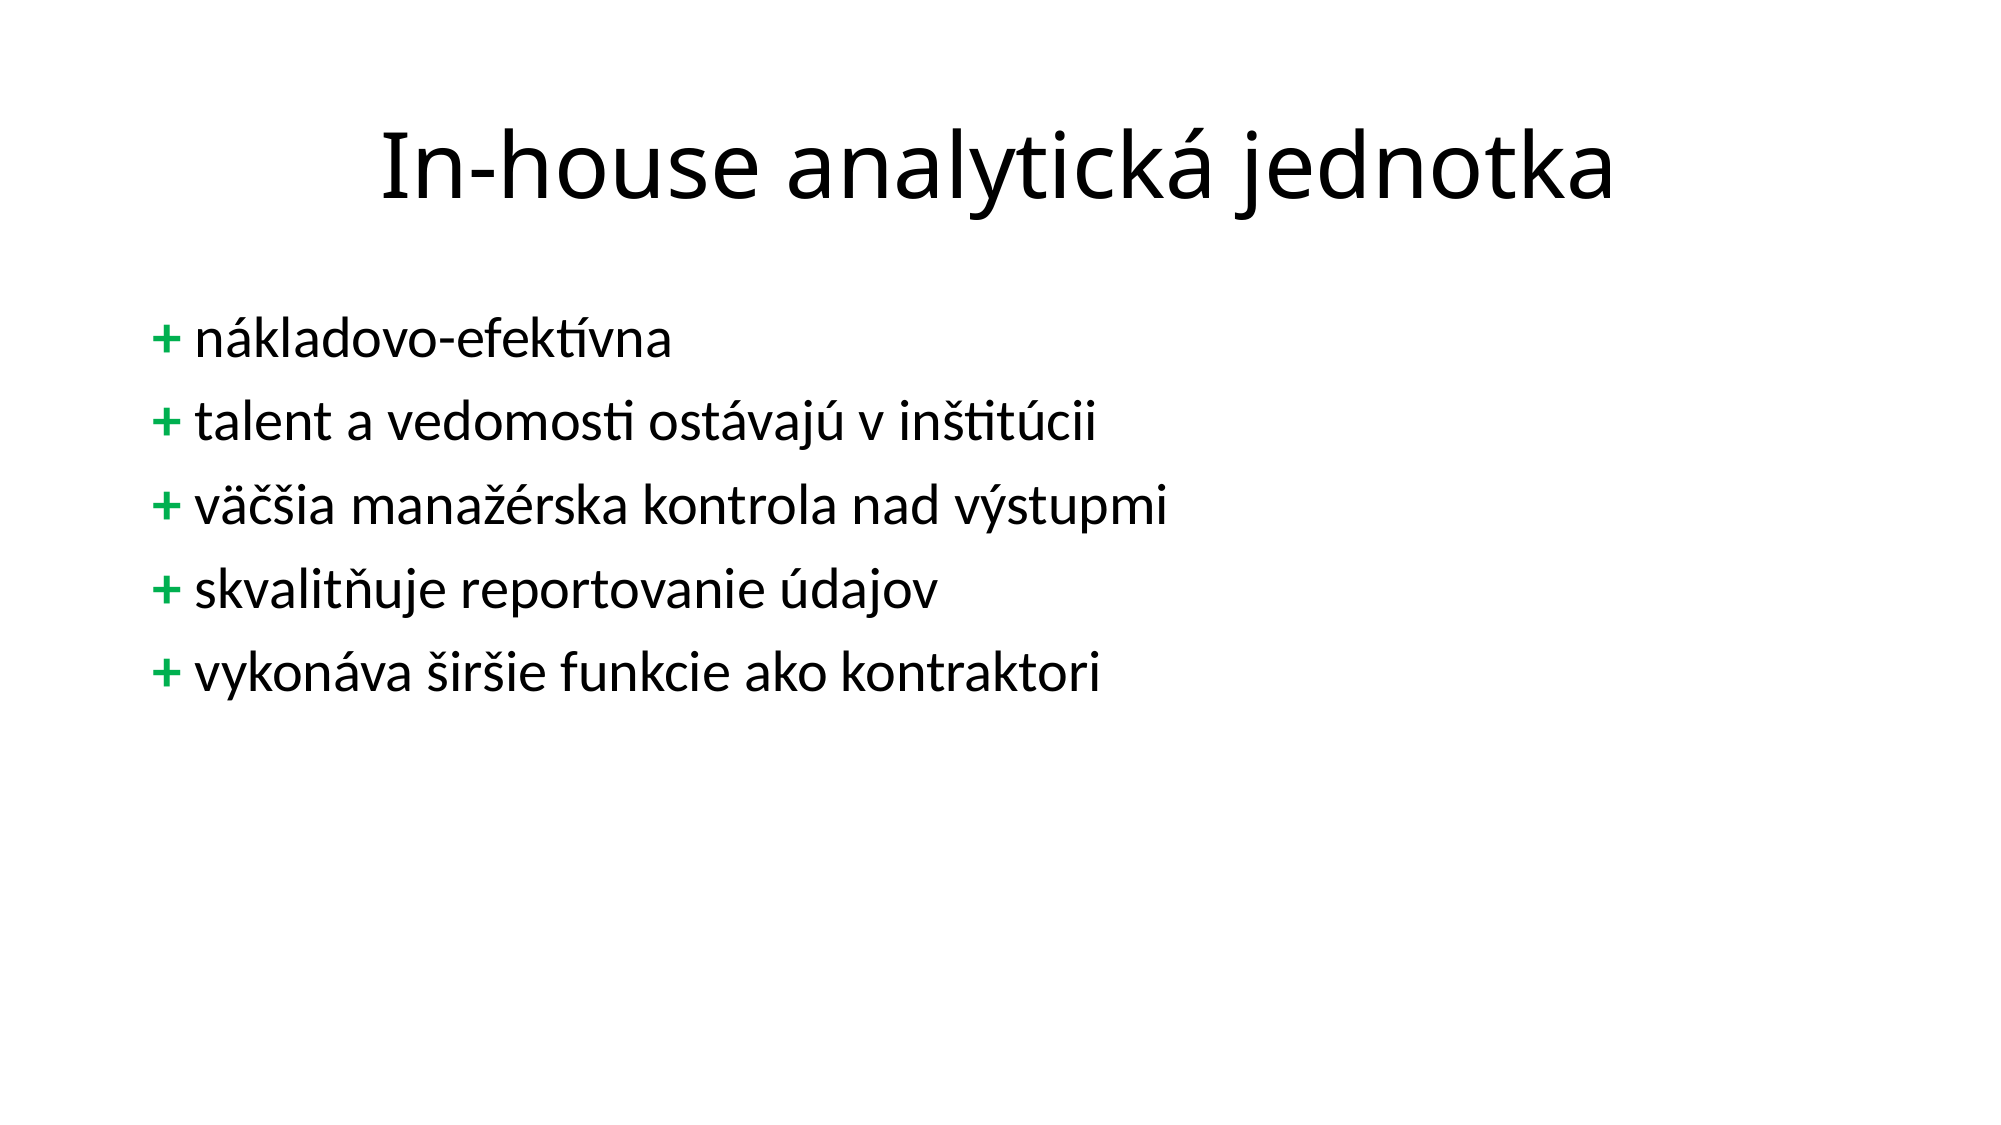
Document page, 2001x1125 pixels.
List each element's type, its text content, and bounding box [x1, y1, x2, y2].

list + nákladovo-efektívna + talent a vedomosti ostávajú v inštitúcii + väčšia manažérska kontrola nad výstupmi + skvalitňuje reportovanie údajov + vykonáva širšie funkcie ako kontraktori [137, 299, 1863, 1014]
title In-house analytická jednotka [137, 59, 1863, 278]
